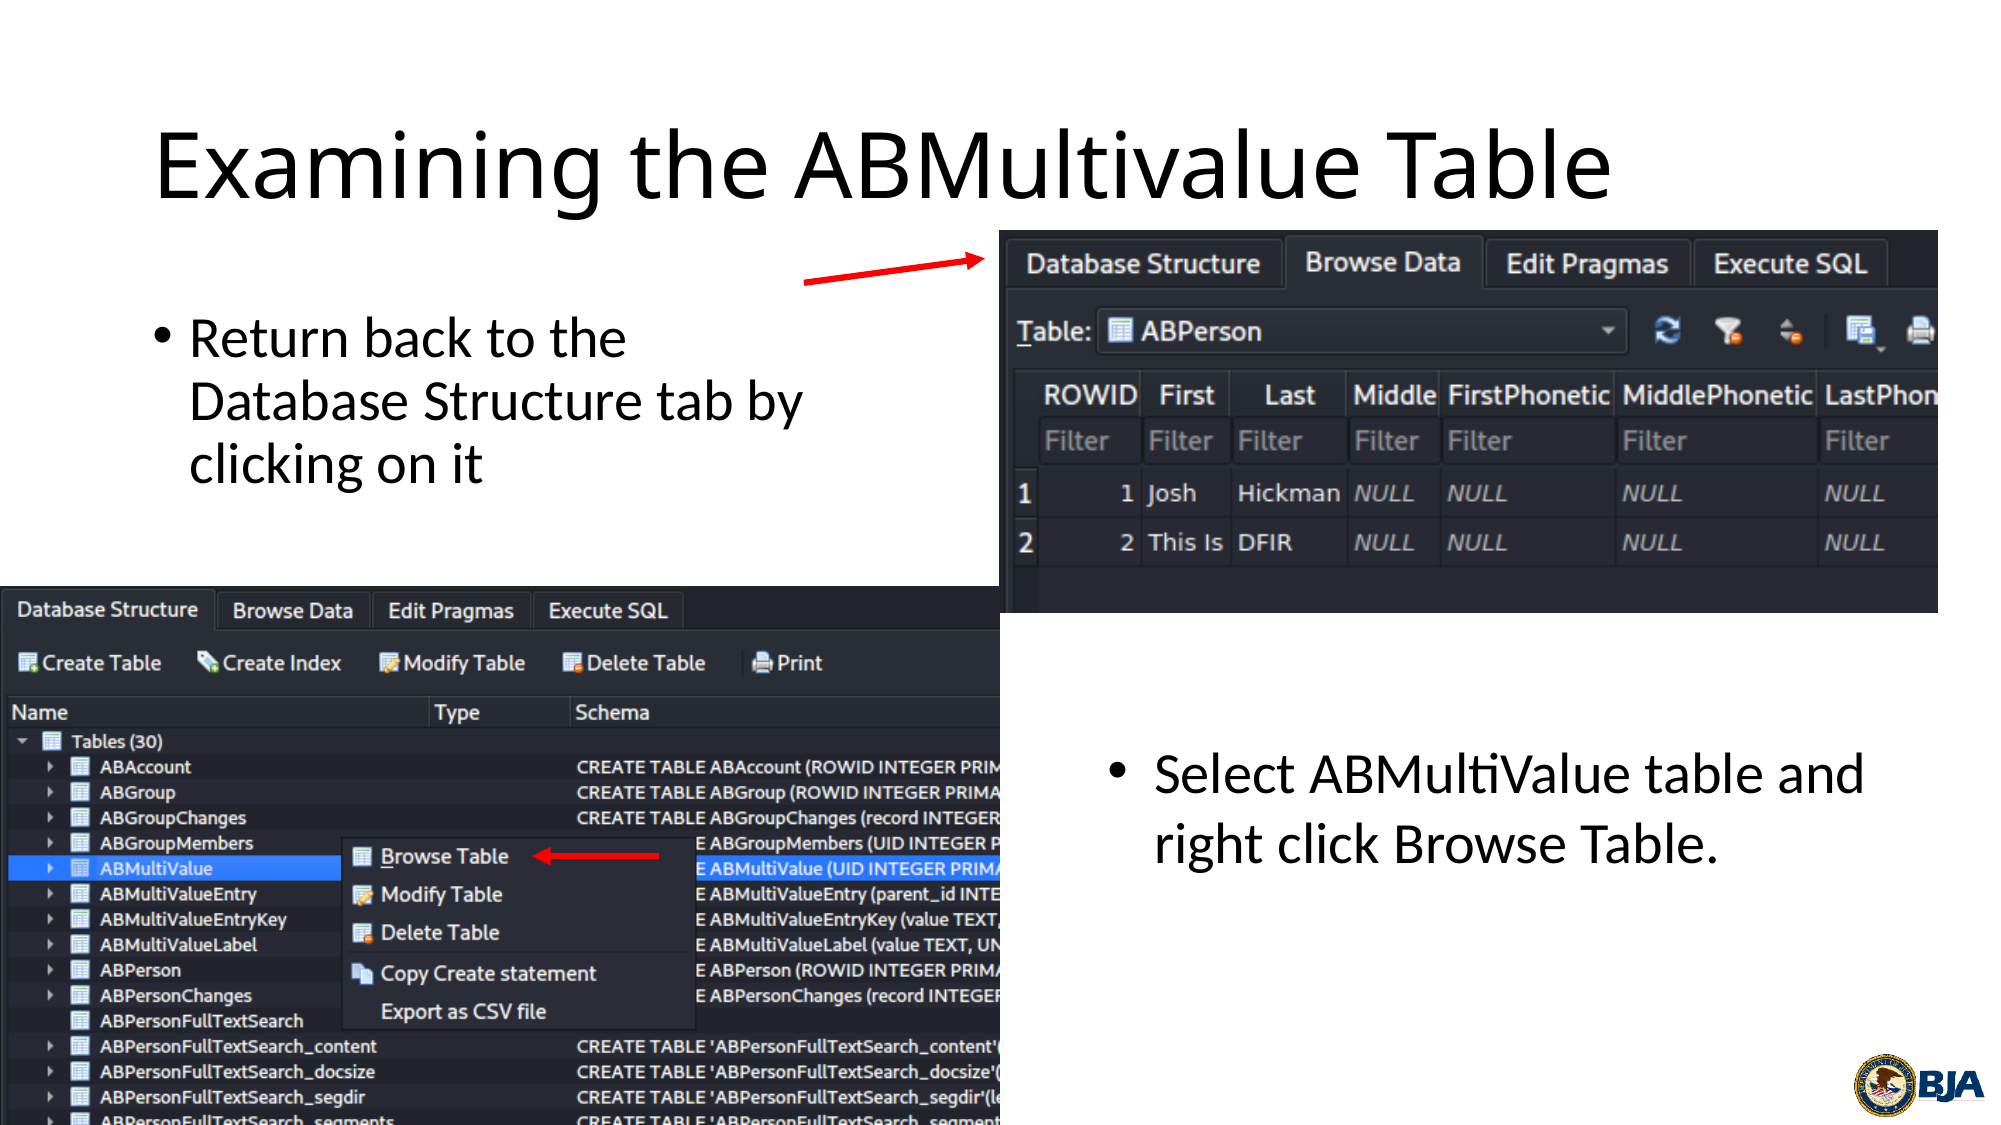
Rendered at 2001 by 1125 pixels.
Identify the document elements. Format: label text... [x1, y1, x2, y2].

picture [0, 230, 1938, 1125]
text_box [803, 258, 985, 283]
text_box Select ABMultiValue table and right click Browse Table. [1092, 727, 1902, 883]
title Examining the ABMultivalue Table [137, 59, 1863, 278]
list Return back to the Database Structure tab by clicking on it [137, 299, 846, 586]
picture [1854, 1054, 1986, 1117]
